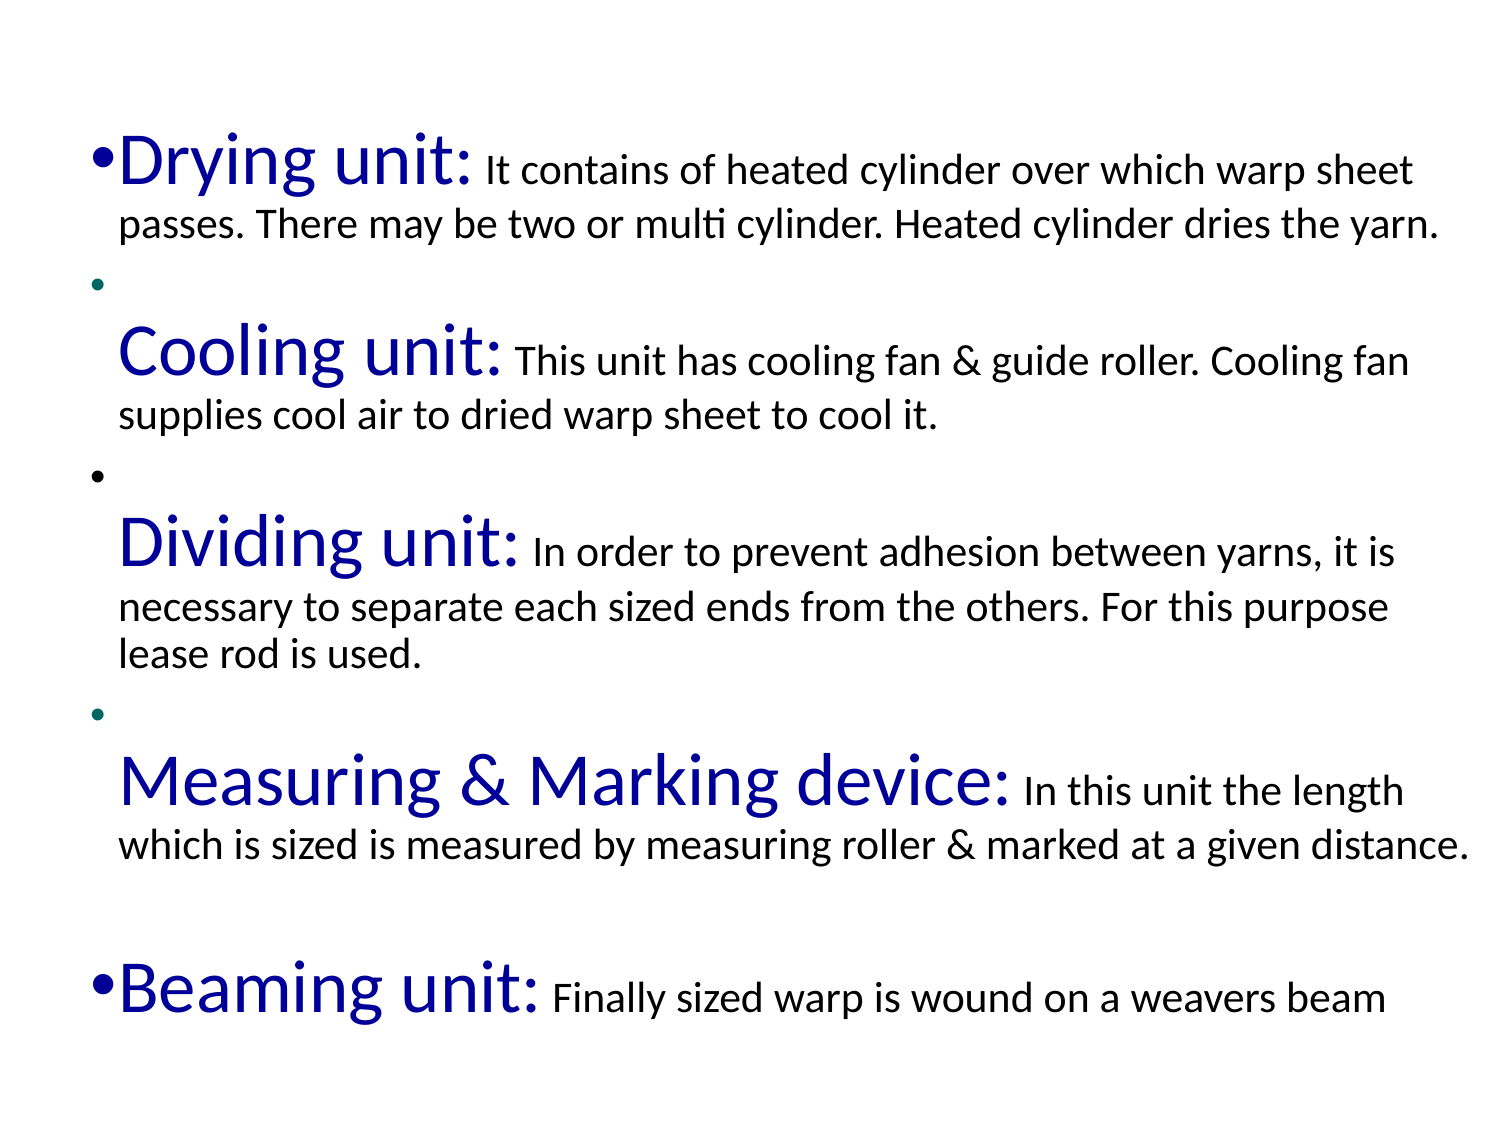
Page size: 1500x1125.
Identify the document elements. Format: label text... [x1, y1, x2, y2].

list Drying unit: It contains of heated cylinder over which warp sheet passes. There may be two or multi cylinder. Heated cylinder dries the yarn. Cooling unit: This unit has cooling fan & guide roller. Cooling fan supplies cool air to dried warp sheet to cool it. Dividing unit: In order to prevent adhesion between yarns, it is necessary to separate each sized ends from the others. For this purpose lease rod is used. Measuring & Marking device: In this unit the length which is sized is measured by measuring roller & marked at a given distance. Beaming unit: Finally sized warp is wound on a weavers beam [75, 112, 1500, 1088]
